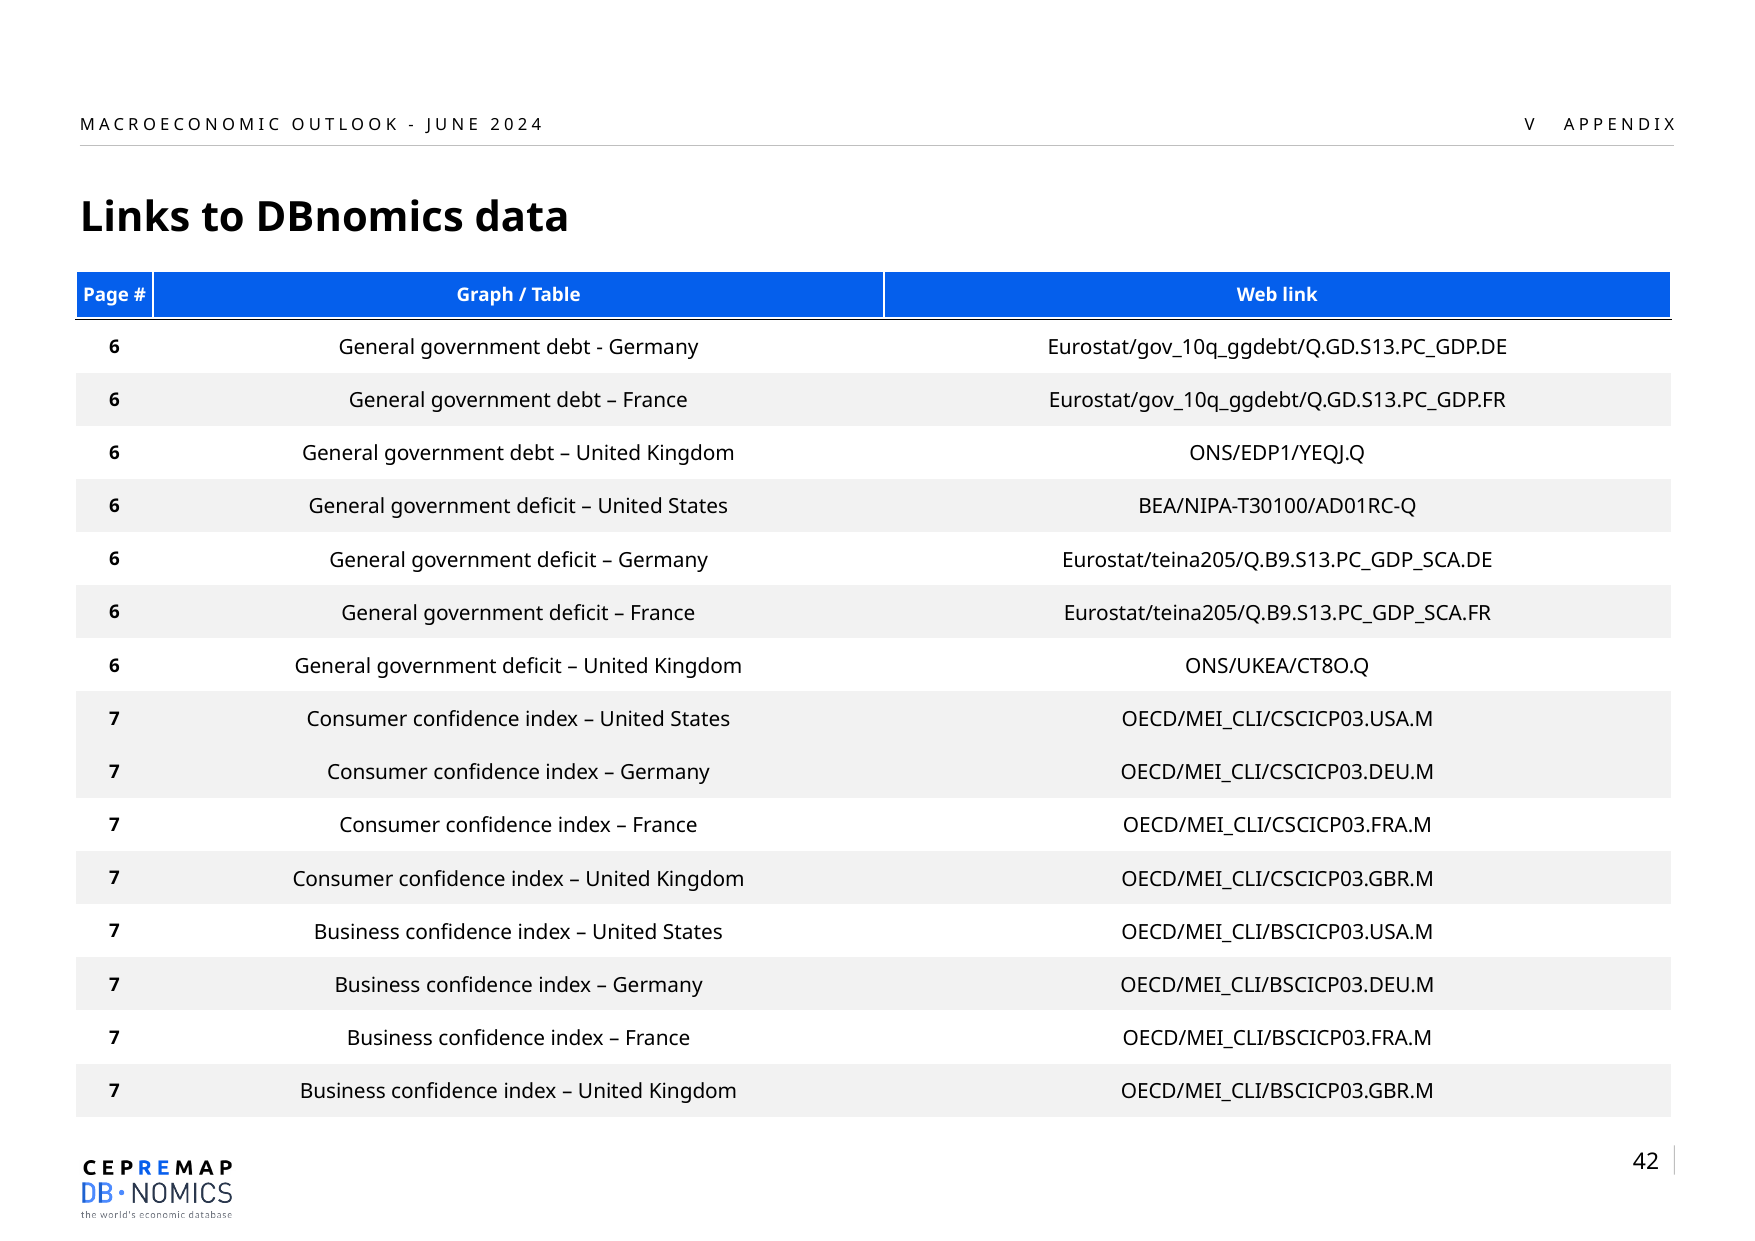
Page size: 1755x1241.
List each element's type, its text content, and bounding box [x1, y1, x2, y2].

slide_number V APPENDIX [1420, 109, 1675, 139]
table_cell OECD/MEI_CLI/CSCICP03.USA.M [884, 691, 1671, 745]
table_header Page # [77, 272, 152, 317]
table_cell 6 [76, 585, 153, 638]
table_cell BEA/NIPA-T30100/AD01RC-Q [884, 479, 1671, 532]
table_cell 6 [76, 320, 153, 373]
table_cell OECD/MEI_CLI/CSCICP03.FRA.M [884, 798, 1671, 851]
footer Macroeconomic Outlook - June 2024 [79, 109, 1420, 139]
table_cell Business confidence index – France [153, 1010, 884, 1064]
table_cell 7 [76, 1010, 153, 1064]
table_cell Business confidence index – Germany [153, 957, 884, 1010]
table_cell OECD/MEI_CLI/BSCICP03.DEU.M [884, 957, 1671, 1010]
table_cell ONS/UKEA/CT8O.Q [884, 638, 1671, 691]
table_cell Eurostat/gov_10q_ggdebt/Q.GD.S13.PC_GDP.DE [884, 320, 1671, 373]
picture [81, 1182, 232, 1218]
table_cell General government debt - Germany [153, 320, 884, 373]
table_cell 6 [76, 532, 153, 585]
table_cell General government deficit – United Kingdom [153, 638, 884, 691]
table_cell OECD/MEI_CLI/BSCICP03.USA.M [884, 904, 1671, 957]
table_cell 6 [76, 638, 153, 691]
table_cell 6 [76, 373, 153, 426]
table_cell Consumer confidence index – United States [153, 691, 884, 745]
table_cell ONS/EDP1/YEQJ.Q [884, 426, 1671, 479]
table_cell Eurostat/teina205/Q.B9.S13.PC_GDP_SCA.DE [884, 532, 1671, 585]
table_cell General government deficit – Germany [153, 532, 884, 585]
slide_number 42 [1562, 1145, 1675, 1175]
table_cell General government debt – France [153, 373, 884, 426]
table_cell Consumer confidence index – Germany [153, 745, 884, 798]
table_cell 7 [76, 904, 153, 957]
table_cell Eurostat/teina205/Q.B9.S13.PC_GDP_SCA.FR [884, 585, 1671, 638]
table_header Graph / Table [154, 272, 883, 317]
table_header Web link [885, 272, 1670, 317]
table_cell OECD/MEI_CLI/BSCICP03.FRA.M [884, 1010, 1671, 1064]
table_cell Business confidence index – United Kingdom [153, 1064, 884, 1117]
table_cell OECD/MEI_CLI/CSCICP03.DEU.M [884, 745, 1671, 798]
table_cell OECD/MEI_CLI/BSCICP03.GBR.M [884, 1064, 1671, 1117]
table_cell General government deficit – United States [153, 479, 884, 532]
table_cell 7 [76, 1064, 153, 1117]
table_cell 7 [76, 691, 153, 745]
table_cell Consumer confidence index – France [153, 798, 884, 851]
table_cell 7 [76, 957, 153, 1010]
table_cell 7 [76, 851, 153, 904]
table_cell 7 [76, 745, 153, 798]
table_cell General government deficit – France [153, 585, 884, 638]
table_cell OECD/MEI_CLI/CSCICP03.GBR.M [884, 851, 1671, 904]
table_cell Business confidence index – United States [153, 904, 884, 957]
table_cell Consumer confidence index – United Kingdom [153, 851, 884, 904]
table_cell Eurostat/gov_10q_ggdebt/Q.GD.S13.PC_GDP.FR [884, 373, 1671, 426]
table_cell 7 [76, 798, 153, 851]
picture [79, 1160, 236, 1175]
table_cell General government debt – United Kingdom [153, 426, 884, 479]
title Links to DBnomics data [79, 195, 1675, 256]
table_cell 6 [76, 479, 153, 532]
table_cell 6 [76, 426, 153, 479]
